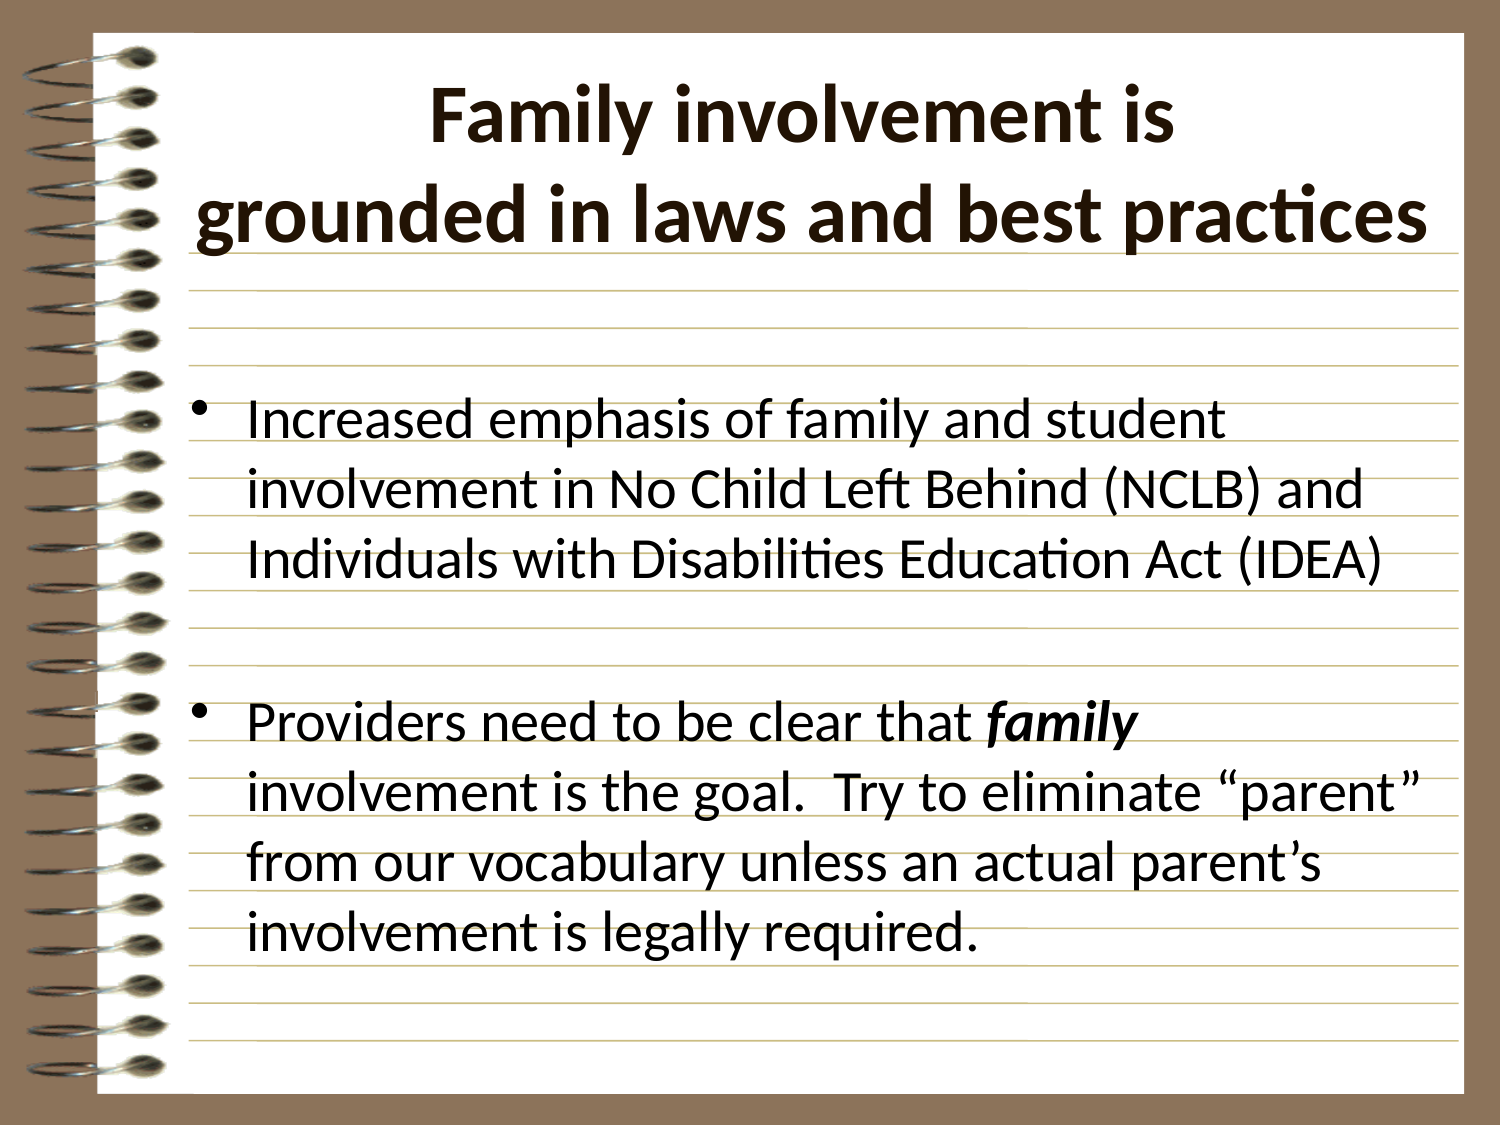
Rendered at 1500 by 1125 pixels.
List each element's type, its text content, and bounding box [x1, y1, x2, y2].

title Family involvement is grounded in laws and best practices [174, 65, 1451, 254]
list Increased emphasis of family and student involvement in No Child Left Behind (NCLB) and Individuals with Disabilities Education Act (IDEA) Providers need to be clear that family involvement is the goal. Try to eliminate “parent” from our vocabulary unless an actual parent’s involvement is legally required. [174, 290, 1451, 1038]
picture [0, 8, 194, 1115]
